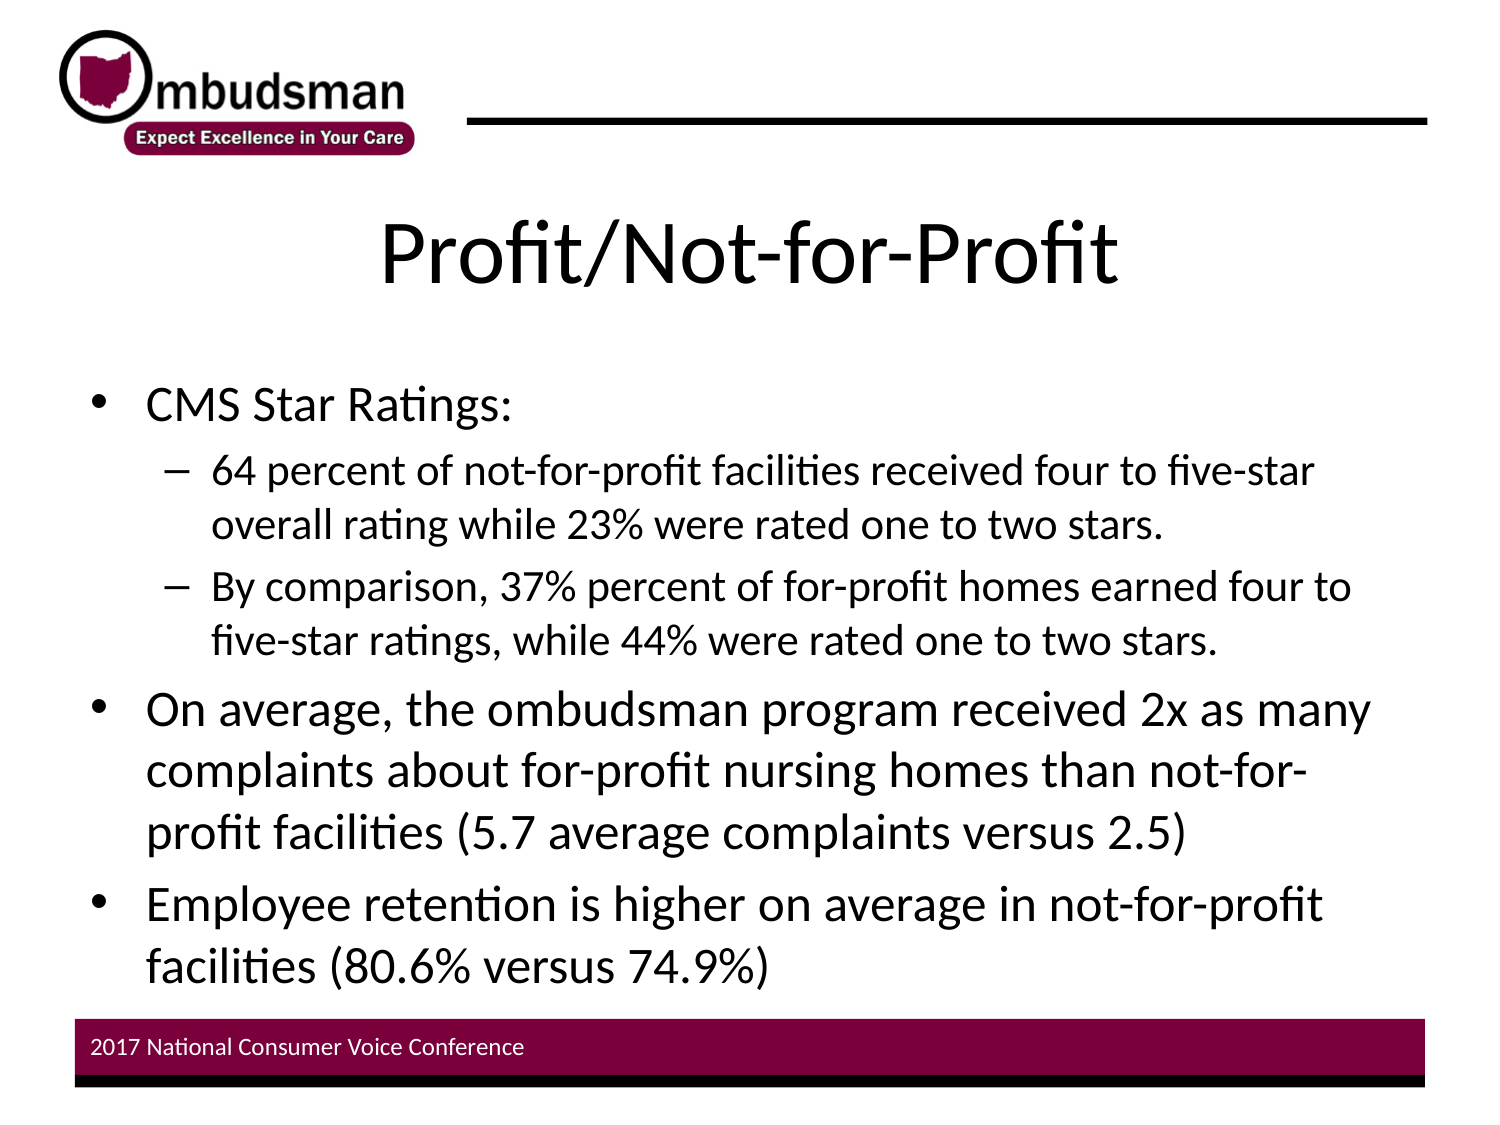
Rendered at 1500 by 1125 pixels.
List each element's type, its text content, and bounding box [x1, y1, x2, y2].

picture [51, 24, 427, 161]
slide_number 2017 National Consumer Voice Conference [75, 1015, 575, 1075]
title Profit/Not-for-Profit [75, 153, 1425, 341]
list CMS Star Ratings: 64 percent of not-for-profit facilities received four to five-star overall rating while 23% were rated one to two stars. By comparison, 37% percent of for-profit homes earned four to five-star ratings, while 44% were rated one to two stars. On average, the ombudsman program received 2x as many complaints about for-profit nursing homes than not-for-profit facilities (5.7 average complaints versus 2.5) Employee retention is higher on average in not-for-profit facilities (80.6% versus 74.9%) [75, 362, 1425, 1005]
